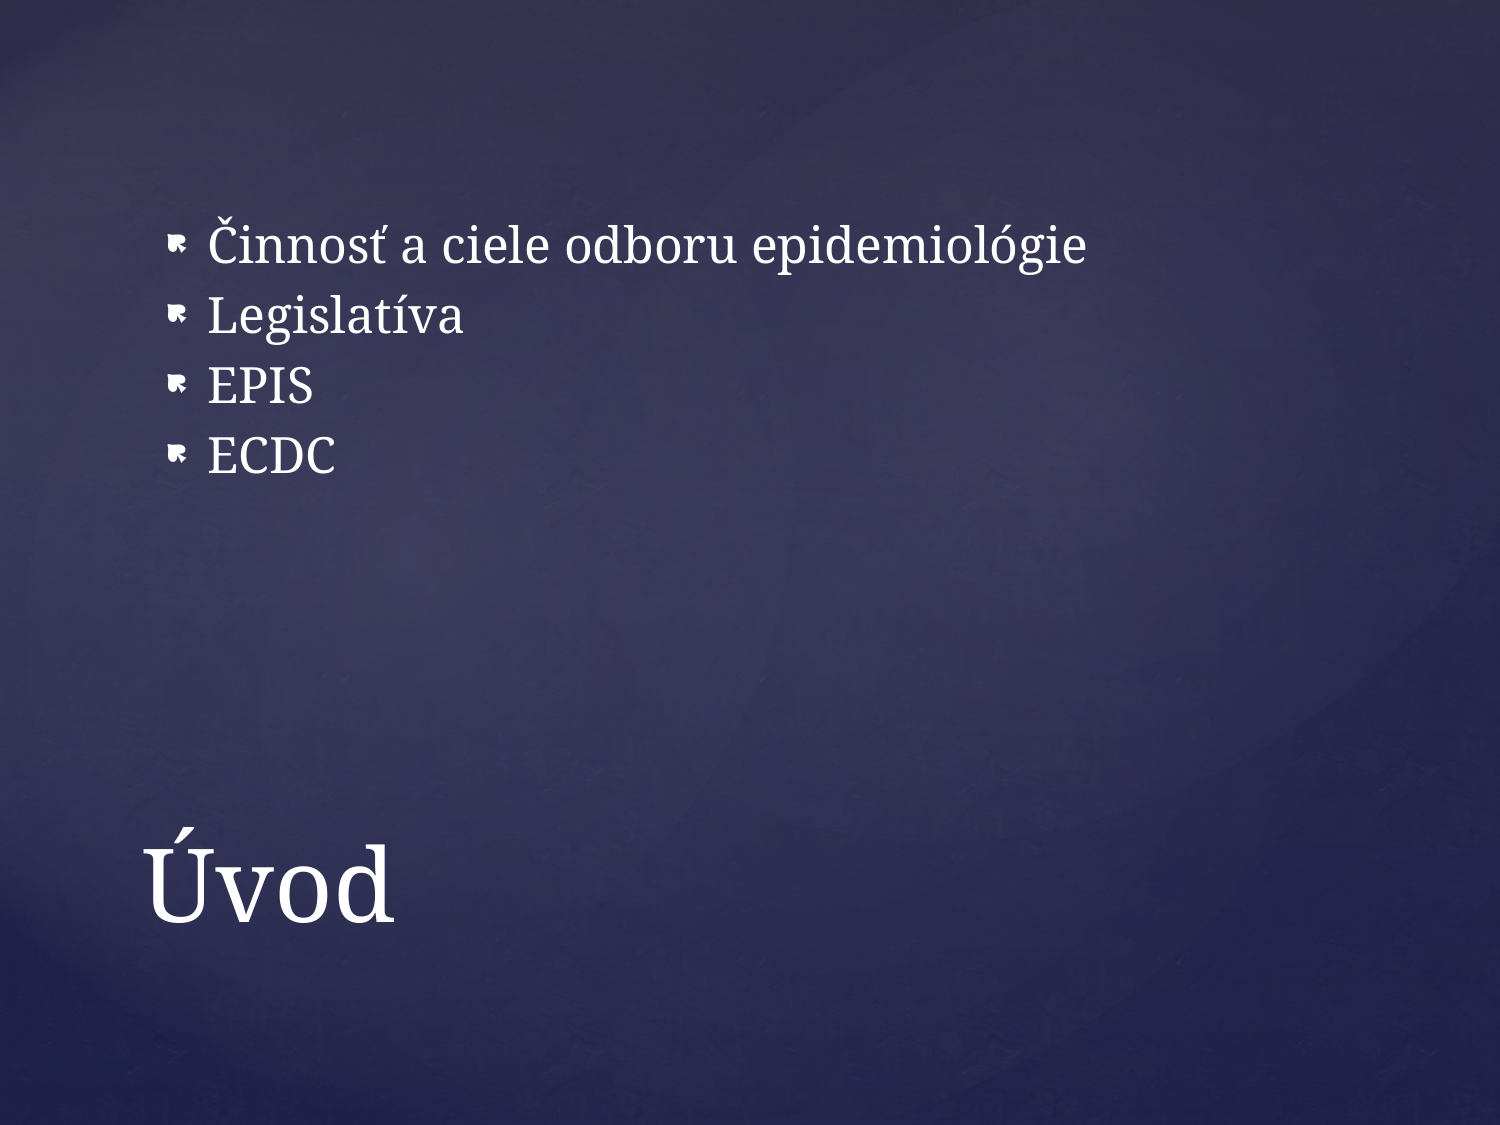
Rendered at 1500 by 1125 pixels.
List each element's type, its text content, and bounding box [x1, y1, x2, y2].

title Úvod [127, 800, 1365, 950]
list Činnosť a ciele odboru epidemiológie Legislatíva EPIS ECDC [147, 112, 1447, 646]
